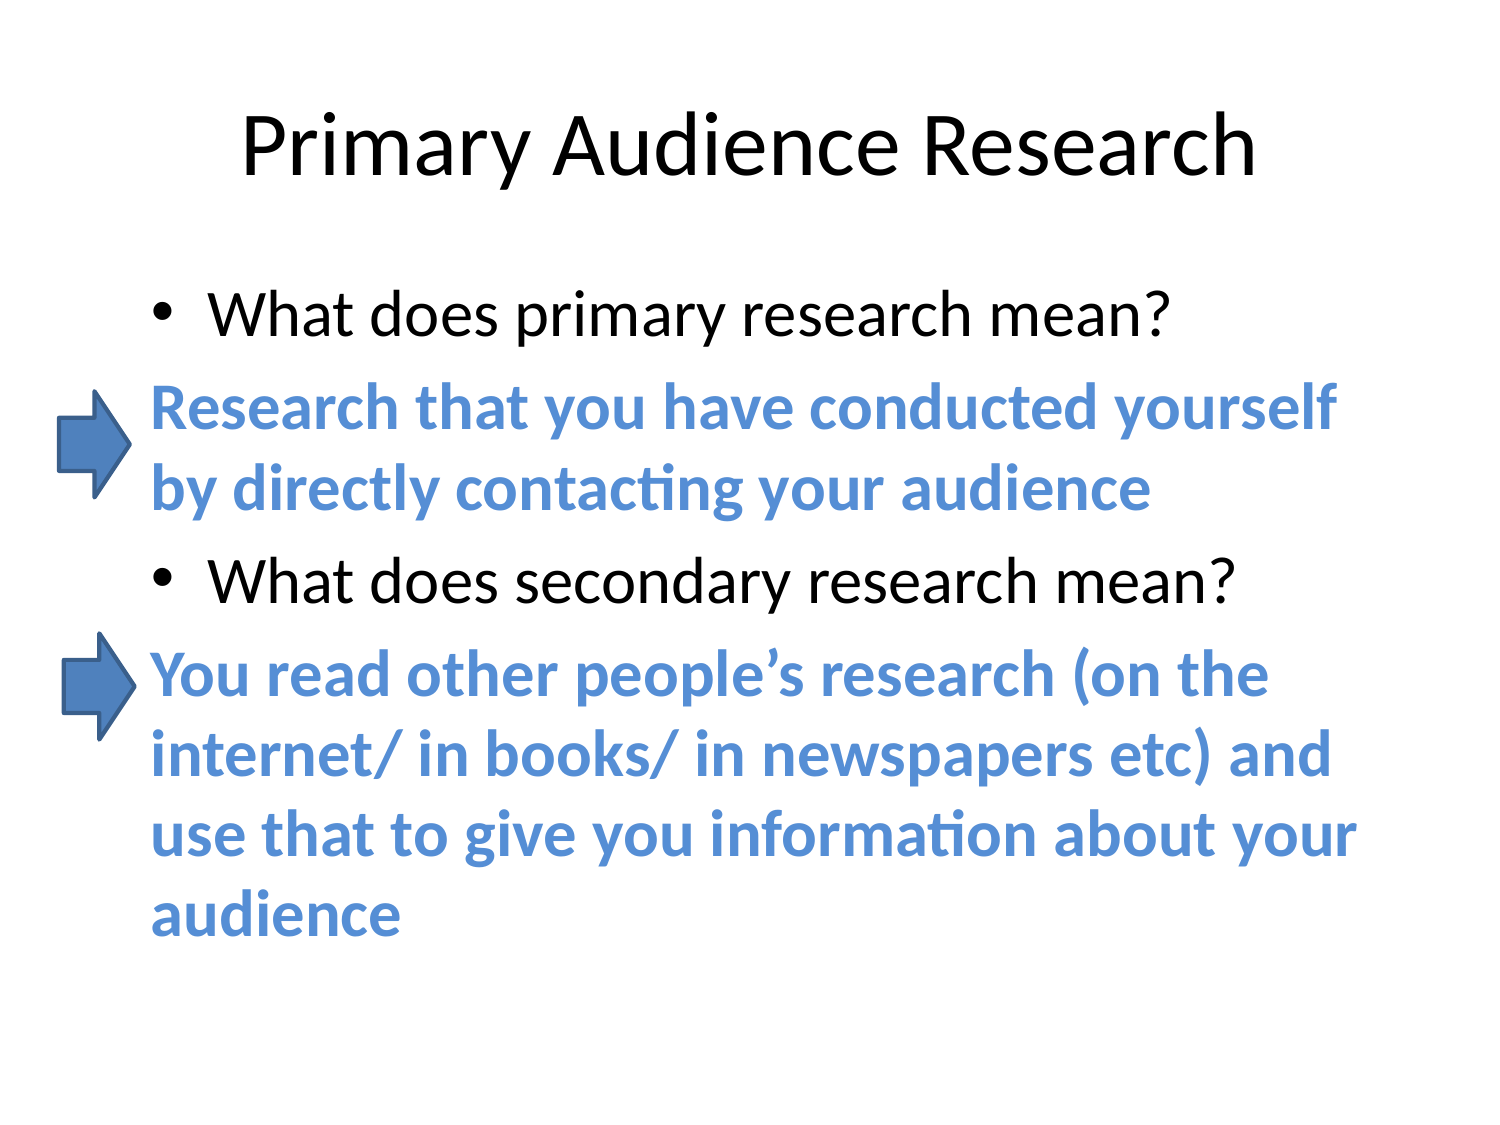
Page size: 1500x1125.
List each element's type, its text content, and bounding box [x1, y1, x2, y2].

list What does primary research mean? Research that you have conducted yourself by directly contacting your audience What does secondary research mean? You read other people’s research (on the internet/ in books/ in newspapers etc) and use that to give you information about your audience [135, 262, 1425, 1005]
title Primary Audience Research [75, 45, 1425, 233]
text_box [61, 631, 137, 742]
text_box [56, 389, 132, 500]
